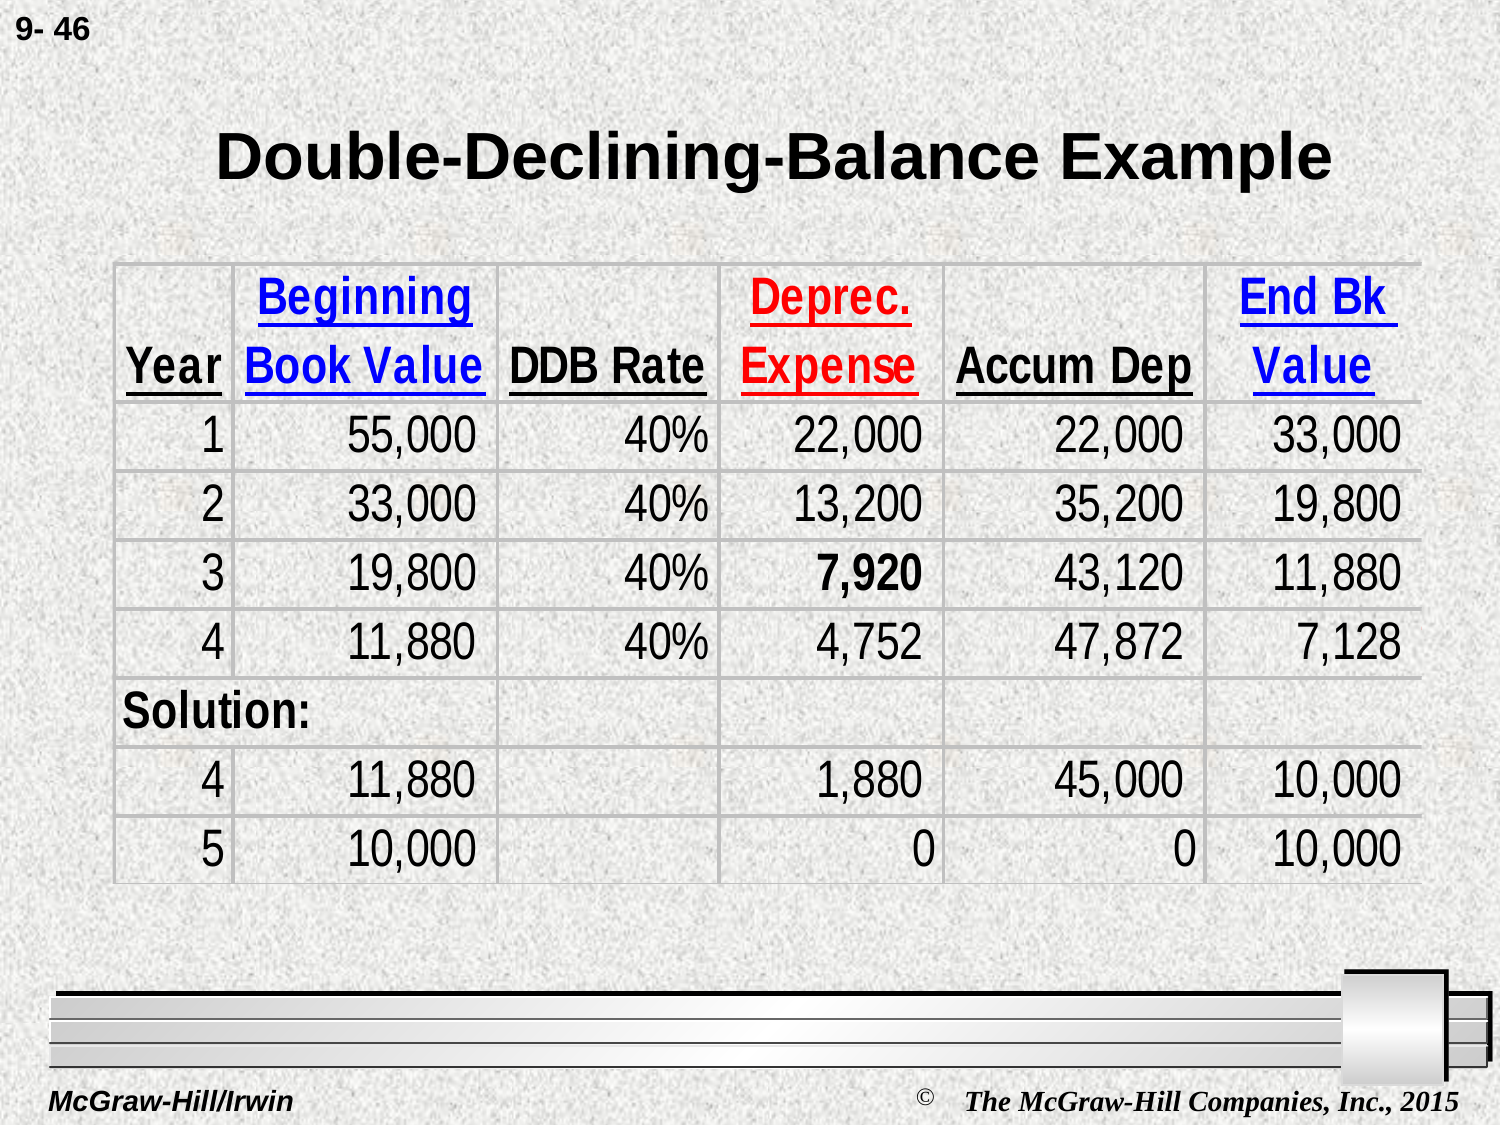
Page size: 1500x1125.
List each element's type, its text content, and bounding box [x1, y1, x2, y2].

picture [0, 0, 1500, 1125]
title Double-Declining-Balance Example [61, 61, 1488, 201]
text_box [112, 262, 1426, 888]
text_box [512, 1024, 988, 1100]
text_box [112, 1024, 425, 1100]
slide_number 9- 46 [0, 0, 163, 76]
